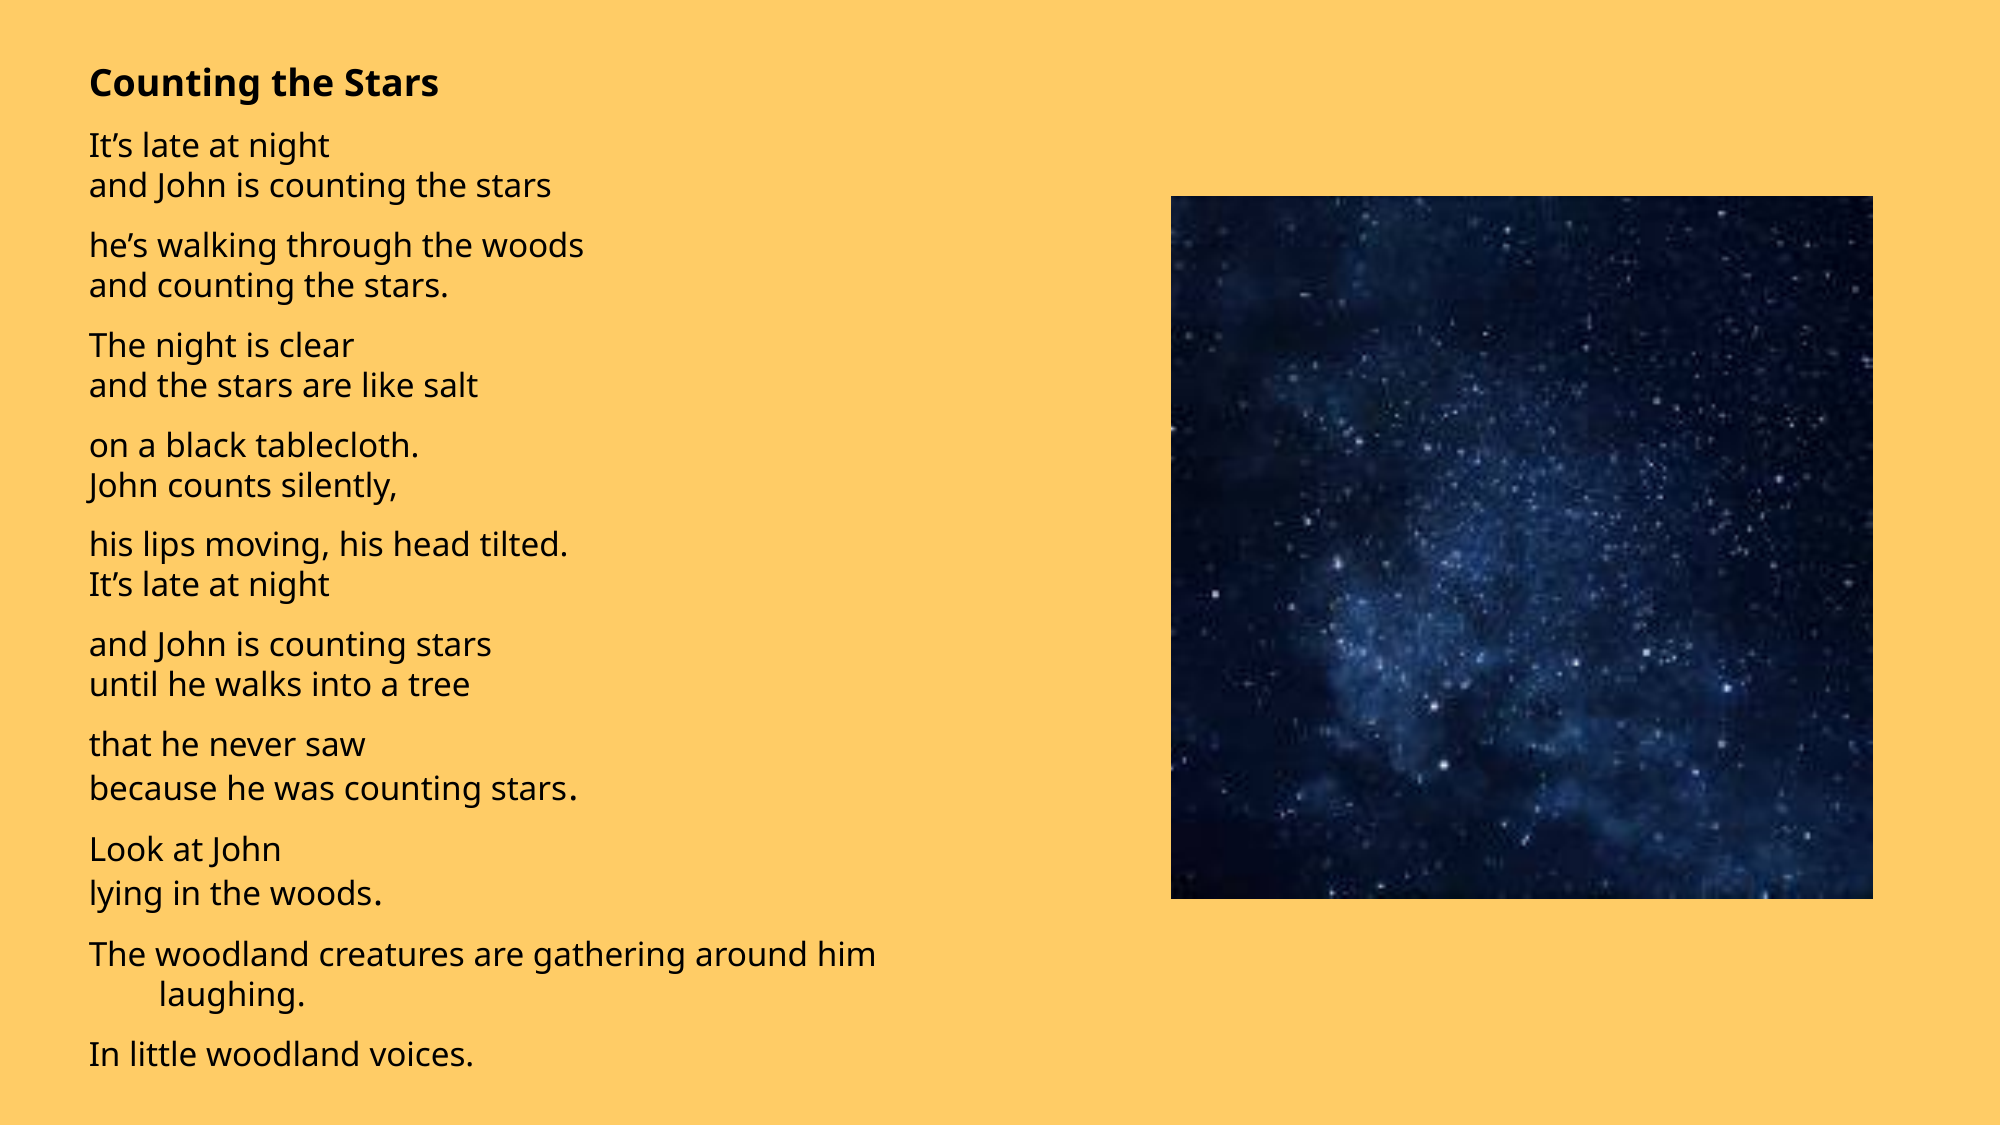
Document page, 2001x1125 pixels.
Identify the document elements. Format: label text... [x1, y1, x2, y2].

text_box Counting the Stars It’s late at night and John is counting the stars he’s walking through the woods and counting the stars. The night is clear and the stars are like salt on a black tablecloth. John counts silently, his lips moving, his head tilted. It’s late at night and John is counting stars until he walks into a tree that he never saw because he was counting stars. Look at John lying in the woods. The woodland creatures are gathering around him laughing. In little woodland voices. [74, 52, 1549, 1081]
picture [1171, 196, 1873, 899]
